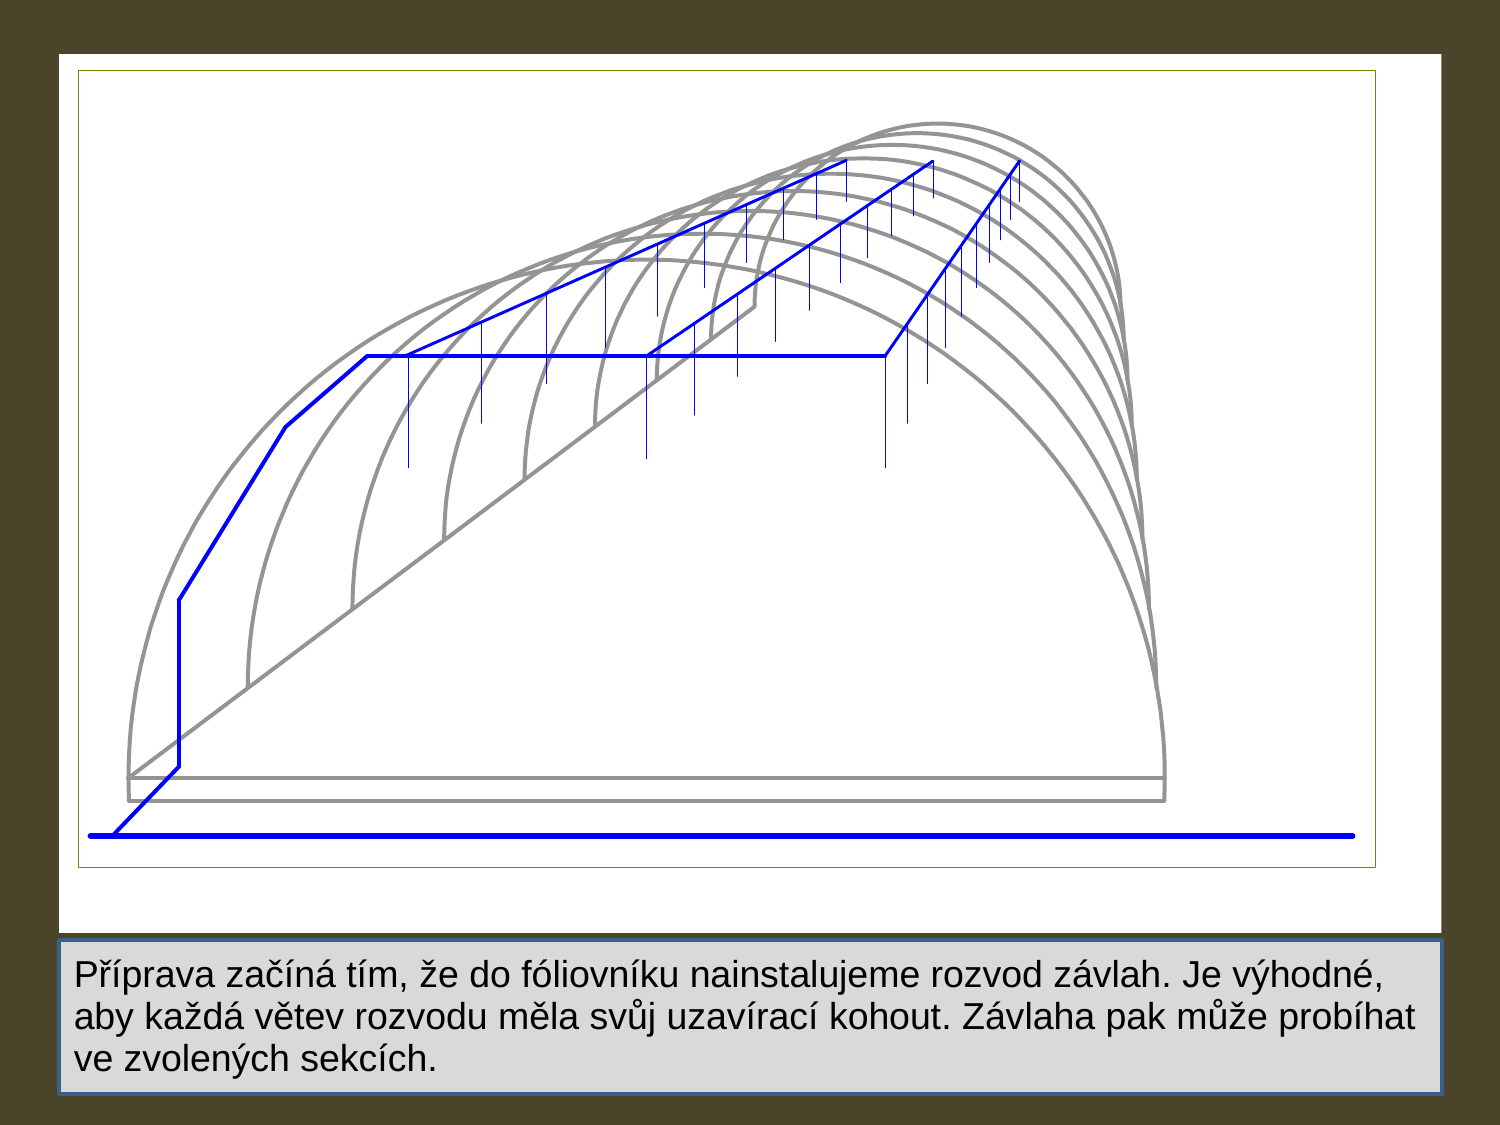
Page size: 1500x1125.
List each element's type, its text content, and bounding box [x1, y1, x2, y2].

text_box Příprava začíná tím, že do fóliovníku nainstalujeme rozvod závlah. Je výhodné, aby každá větev rozvodu měla svůj uzavírací kohout. Závlaha pak může probíhat ve zvolených sekcích. [59, 940, 1443, 1094]
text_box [58, 53, 1442, 933]
